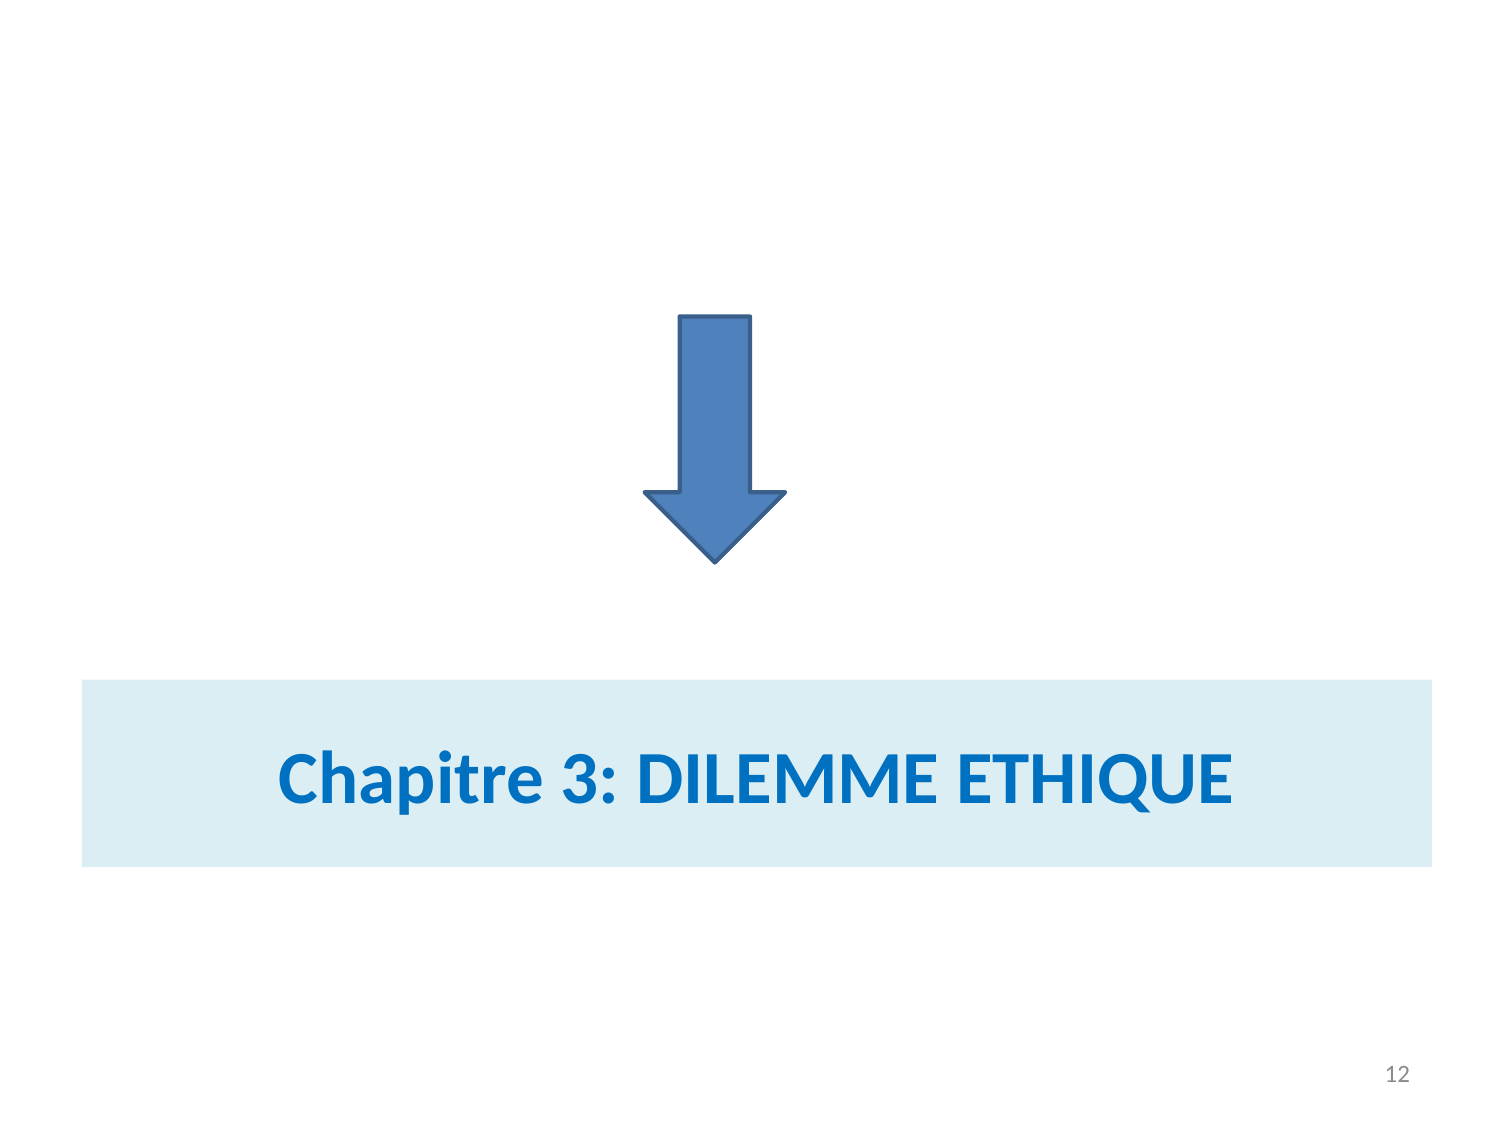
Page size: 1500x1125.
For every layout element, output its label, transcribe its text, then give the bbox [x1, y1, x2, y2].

text_box [642, 314, 788, 565]
slide_number 12 [1074, 1042, 1425, 1103]
text_box Chapitre 3: DILEMME ETHIQUE [81, 679, 1432, 868]
